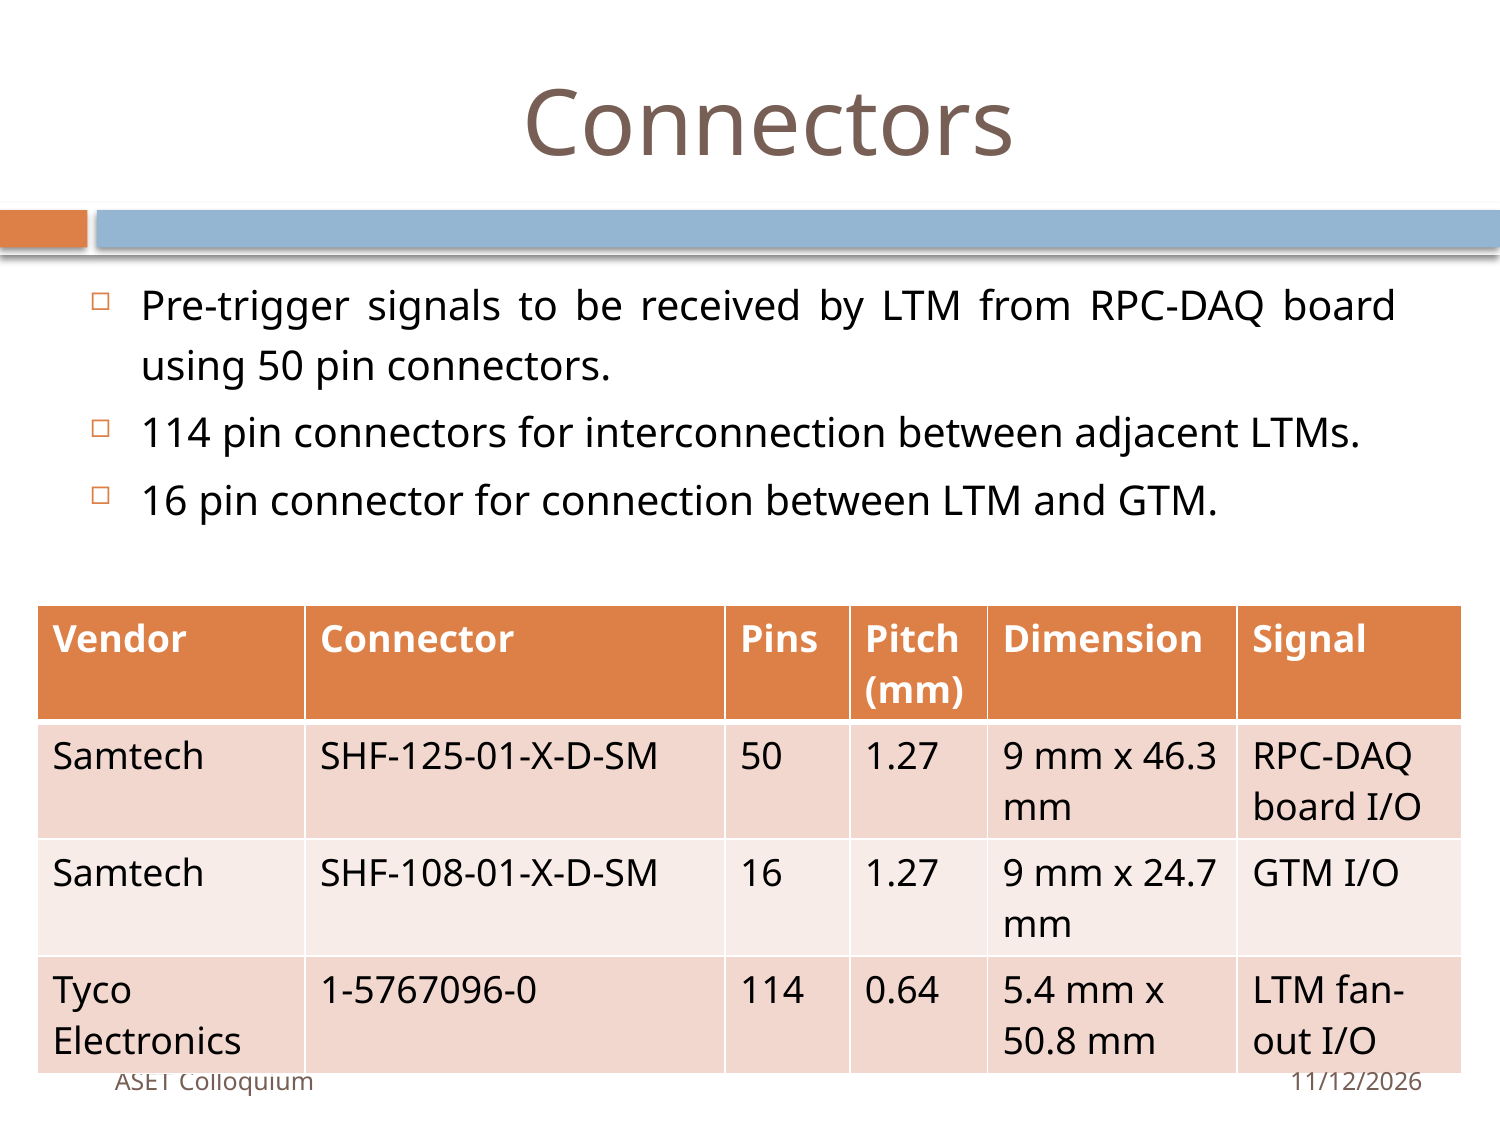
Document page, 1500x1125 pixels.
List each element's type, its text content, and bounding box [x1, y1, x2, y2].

table_cell Samtech [38, 840, 304, 955]
table_header Signal [1238, 606, 1461, 719]
table_cell SHF-108-01-X-D-SM [306, 840, 724, 955]
table_cell 50 [726, 725, 849, 838]
table_header Pitch (mm) [851, 606, 987, 719]
table_cell Tyco Electronics [38, 957, 304, 1073]
table_cell 1-5767096-0 [306, 957, 724, 1073]
table_cell 114 [726, 957, 849, 1073]
table_header Vendor [38, 606, 304, 719]
table_header Dimension [988, 606, 1236, 719]
table_cell 9 mm x 46.3 mm [988, 725, 1236, 838]
table_cell LTM fan-out I/O [1238, 957, 1461, 1073]
table_cell 9 mm x 24.7 mm [988, 840, 1236, 955]
table_cell Samtech [38, 725, 304, 838]
table_cell 16 [726, 840, 849, 955]
table_cell 5.4 mm x 50.8 mm [988, 957, 1236, 1073]
list Pre-trigger signals to be received by LTM from RPC-DAQ board using 50 pin connectors. 114 pin connectors for interconnection between adjacent LTMs. 16 pin connector for connection between LTM and GTM. [75, 262, 1413, 575]
table_cell RPC-DAQ board I/O [1238, 725, 1461, 838]
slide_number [999, 1052, 1438, 1113]
table_cell 1.27 [851, 840, 987, 955]
table_cell SHF-125-01-X-D-SM [306, 725, 724, 838]
table_cell GTM I/O [1238, 840, 1461, 955]
table_header Pins [726, 606, 849, 719]
table_cell 1.27 [851, 725, 987, 838]
title Connectors [100, 37, 1438, 200]
table_cell 0.64 [851, 957, 987, 1073]
footer ASET Colloquium [99, 1074, 990, 1113]
table_header Connector [306, 606, 724, 719]
